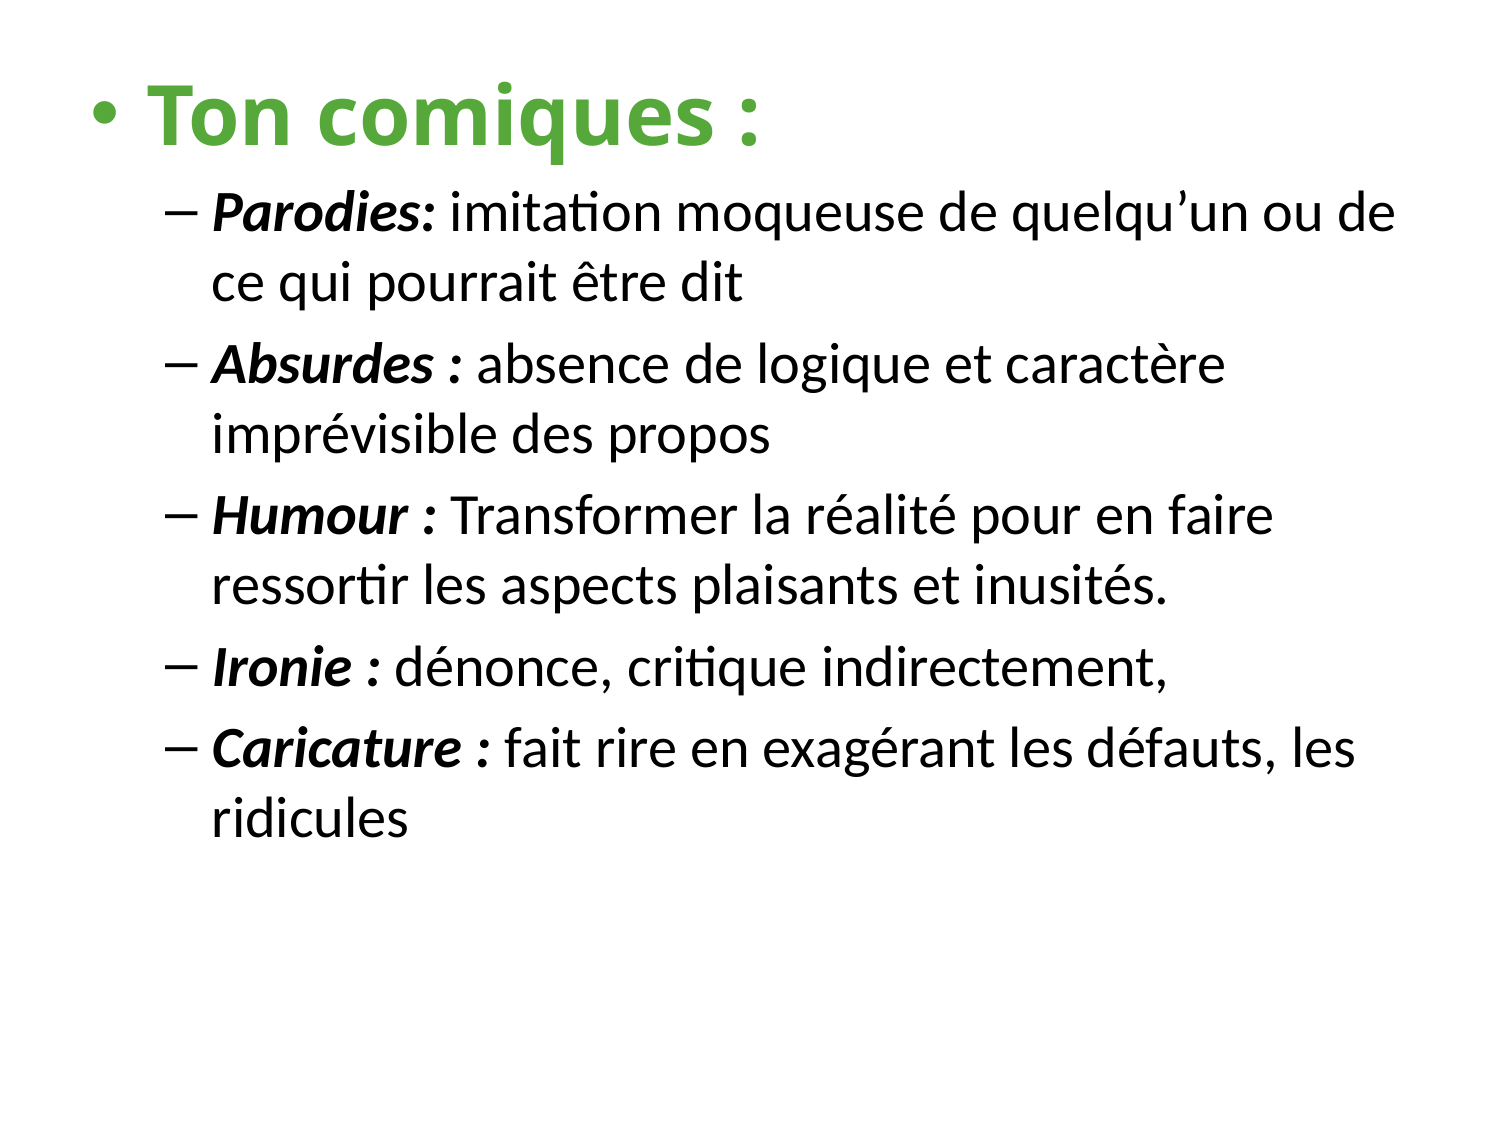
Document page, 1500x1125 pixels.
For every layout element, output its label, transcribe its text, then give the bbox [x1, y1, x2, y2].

list Ton comiques : Parodies: imitation moqueuse de quelqu’un ou de ce qui pourrait être dit Absurdes : absence de logique et caractère imprévisible des propos Humour : Transformer la réalité pour en faire ressortir les aspects plaisants et inusités. Ironie : dénonce, critique indirectement, Caricature : fait rire en exagérant les défauts, les ridicules [75, 54, 1425, 1005]
